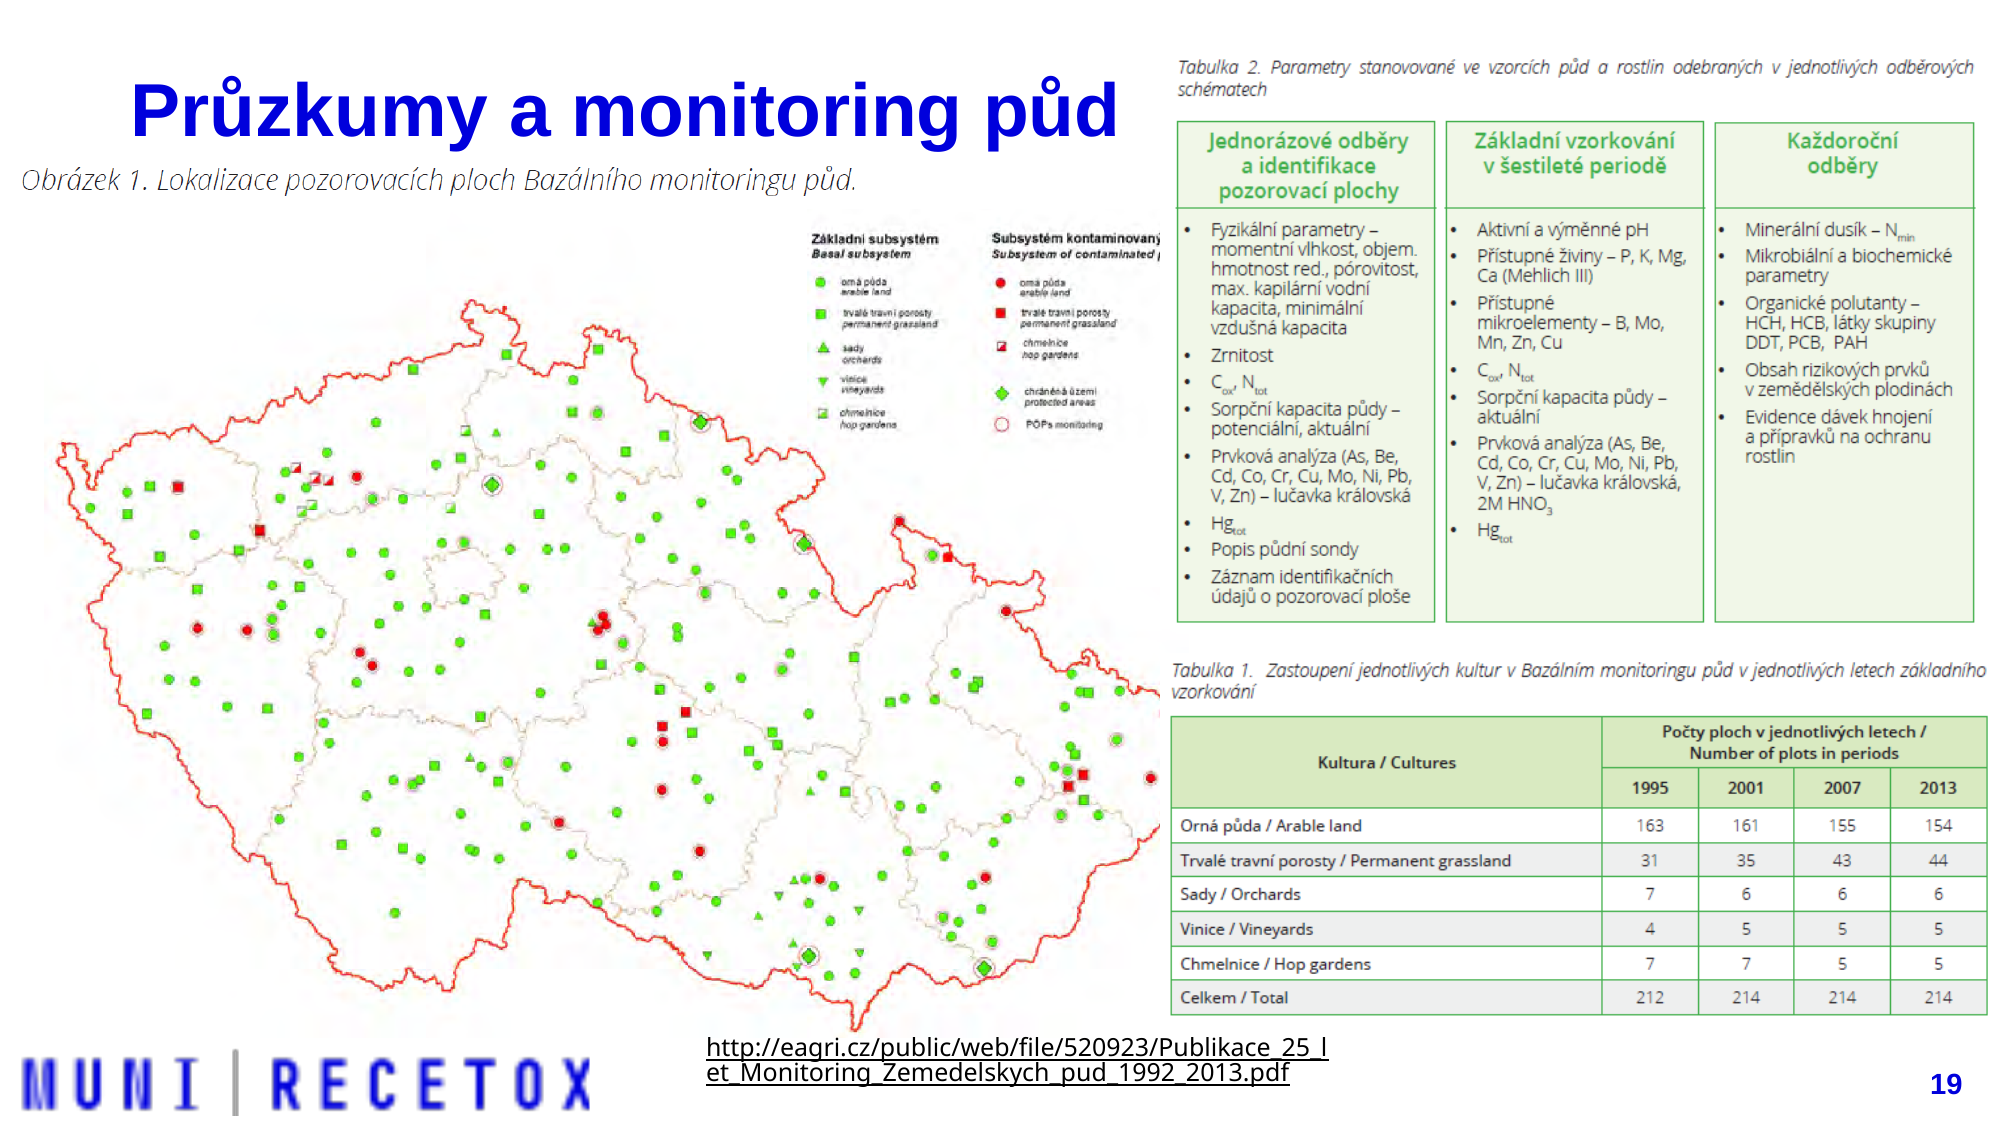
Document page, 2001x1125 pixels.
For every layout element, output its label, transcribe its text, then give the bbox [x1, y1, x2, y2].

picture [0, 48, 2000, 1043]
slide_number 19 [1915, 1062, 1978, 1104]
title Průzkumy a monitoring půd [115, 54, 1155, 156]
text_box http://eagri.cz/public/web/file/520923/Publikace_25_let_Monitoring_Zemedelskych_pud_1992_2013.pdf [691, 1033, 1344, 1104]
